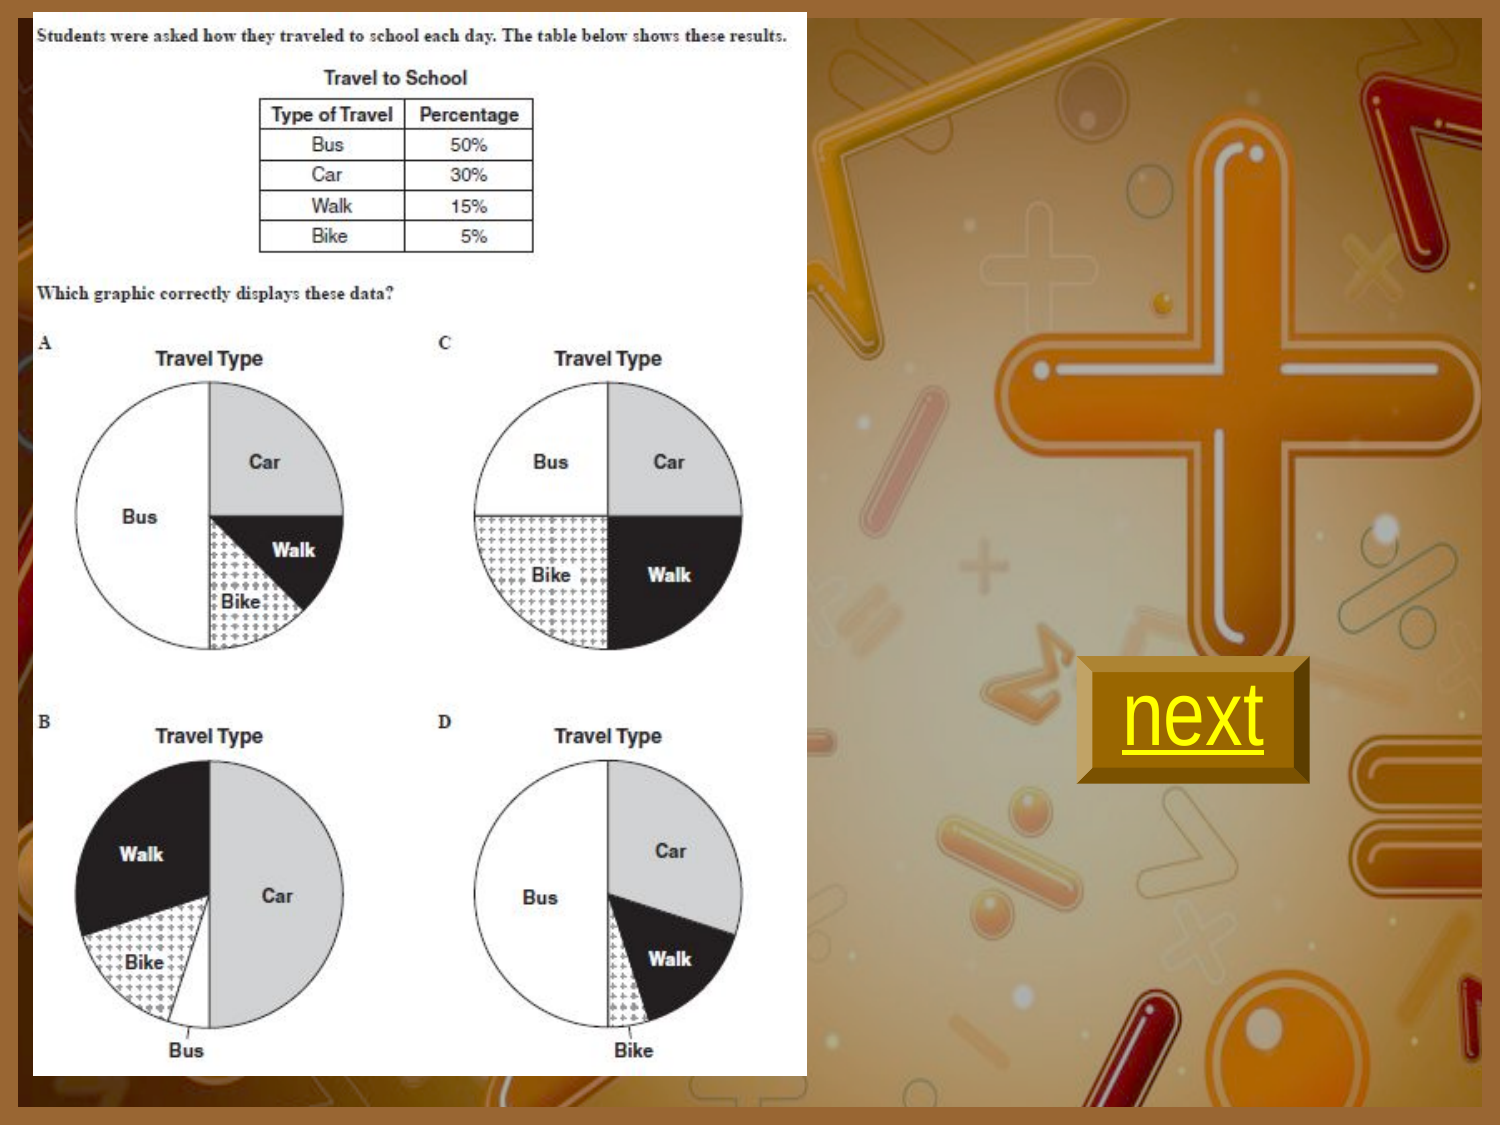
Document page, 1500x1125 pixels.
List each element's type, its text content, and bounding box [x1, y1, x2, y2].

picture [33, 12, 807, 1076]
text_box next [1076, 656, 1310, 784]
list 2 x 2 [0, 0, 1500, 1125]
